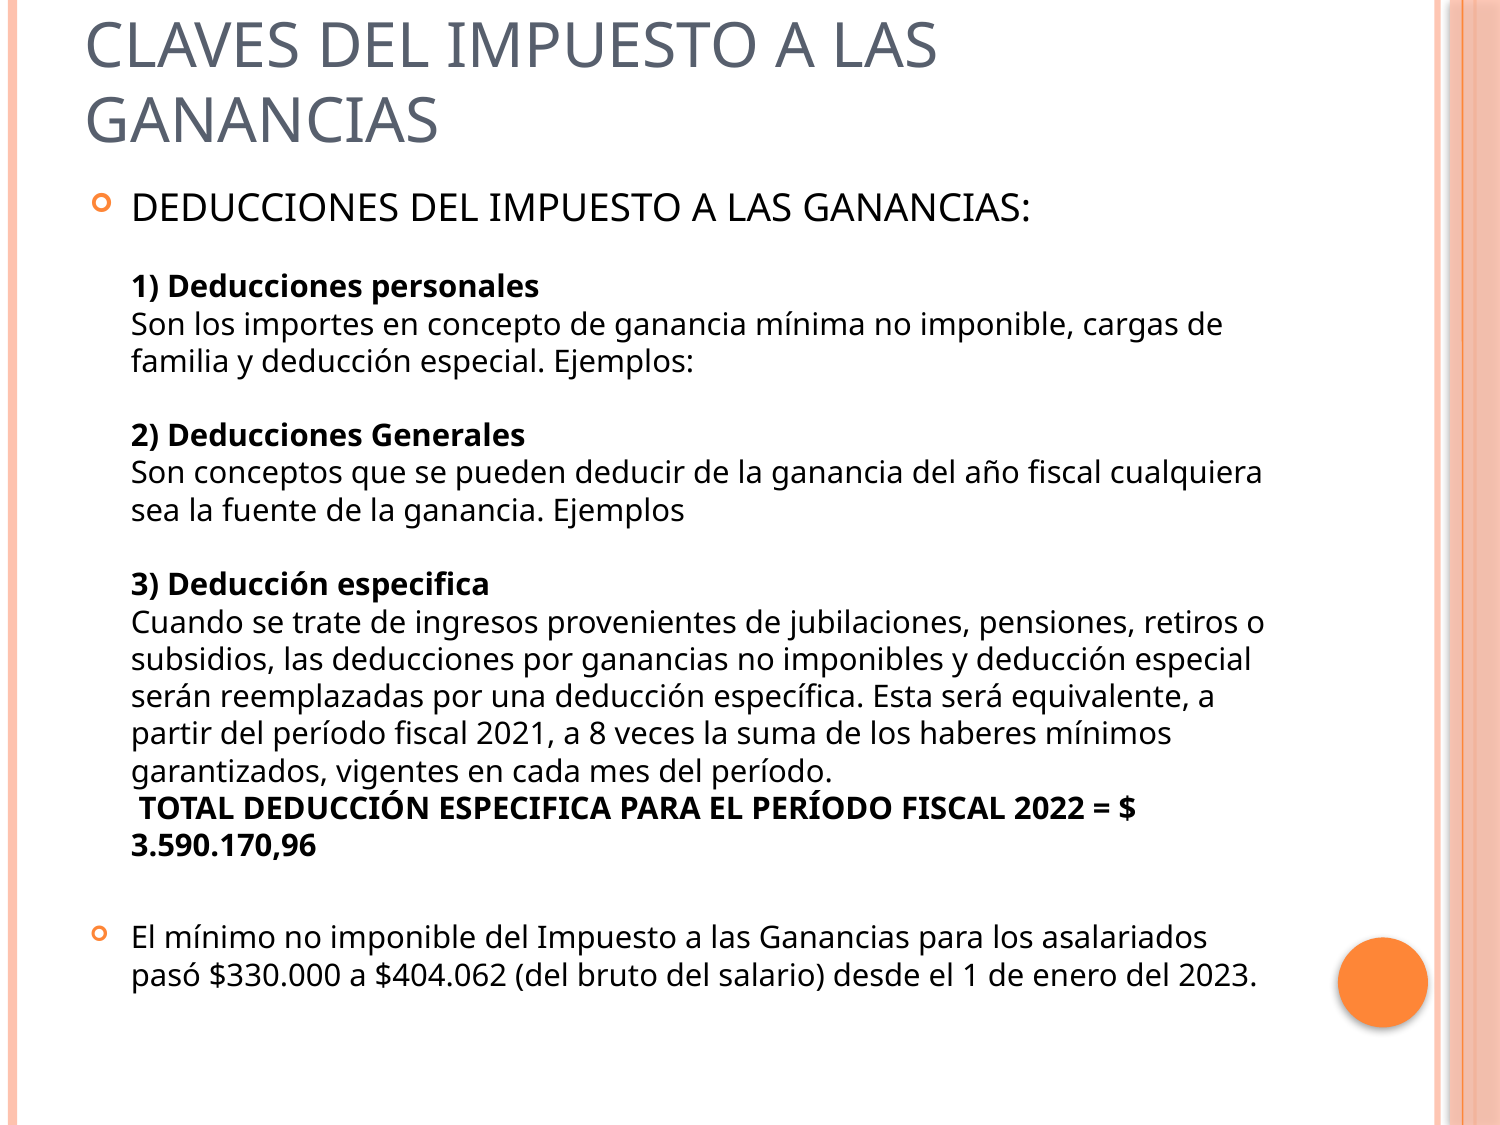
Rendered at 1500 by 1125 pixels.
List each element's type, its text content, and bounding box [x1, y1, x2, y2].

title Claves del impuesto a las ganancias [70, 58, 1296, 163]
list DEDUCCIONES DEL IMPUESTO A LAS GANANCIAS: 1) Deducciones personales Son los importes en concepto de ganancia mínima no imponible, cargas de familia y deducción especial. Ejemplos: 2) Deducciones Generales Son conceptos que se pueden deducir de la ganancia del año fiscal cualquiera sea la fuente de la ganancia. Ejemplos 3) Deducción especifica Cuando se trate de ingresos provenientes de jubilaciones, pensiones, retiros o subsidios, las deducciones por ganancias no imponibles y deducción especial serán reemplazadas por una deducción específica. Esta será equivalente, a partir del período fiscal 2021, a 8 veces la suma de los haberes mínimos garantizados, vigentes en cada mes del período. TOTAL DEDUCCIÓN ESPECIFICA PARA EL PERÍODO FISCAL 2022 = $ 3.590.170,96 El mínimo no imponible del Impuesto a las Ganancias para los asalariados pasó $330.000 a $404.062 (del bruto del salario) desde el 1 de enero del 2023. [75, 175, 1300, 1062]
